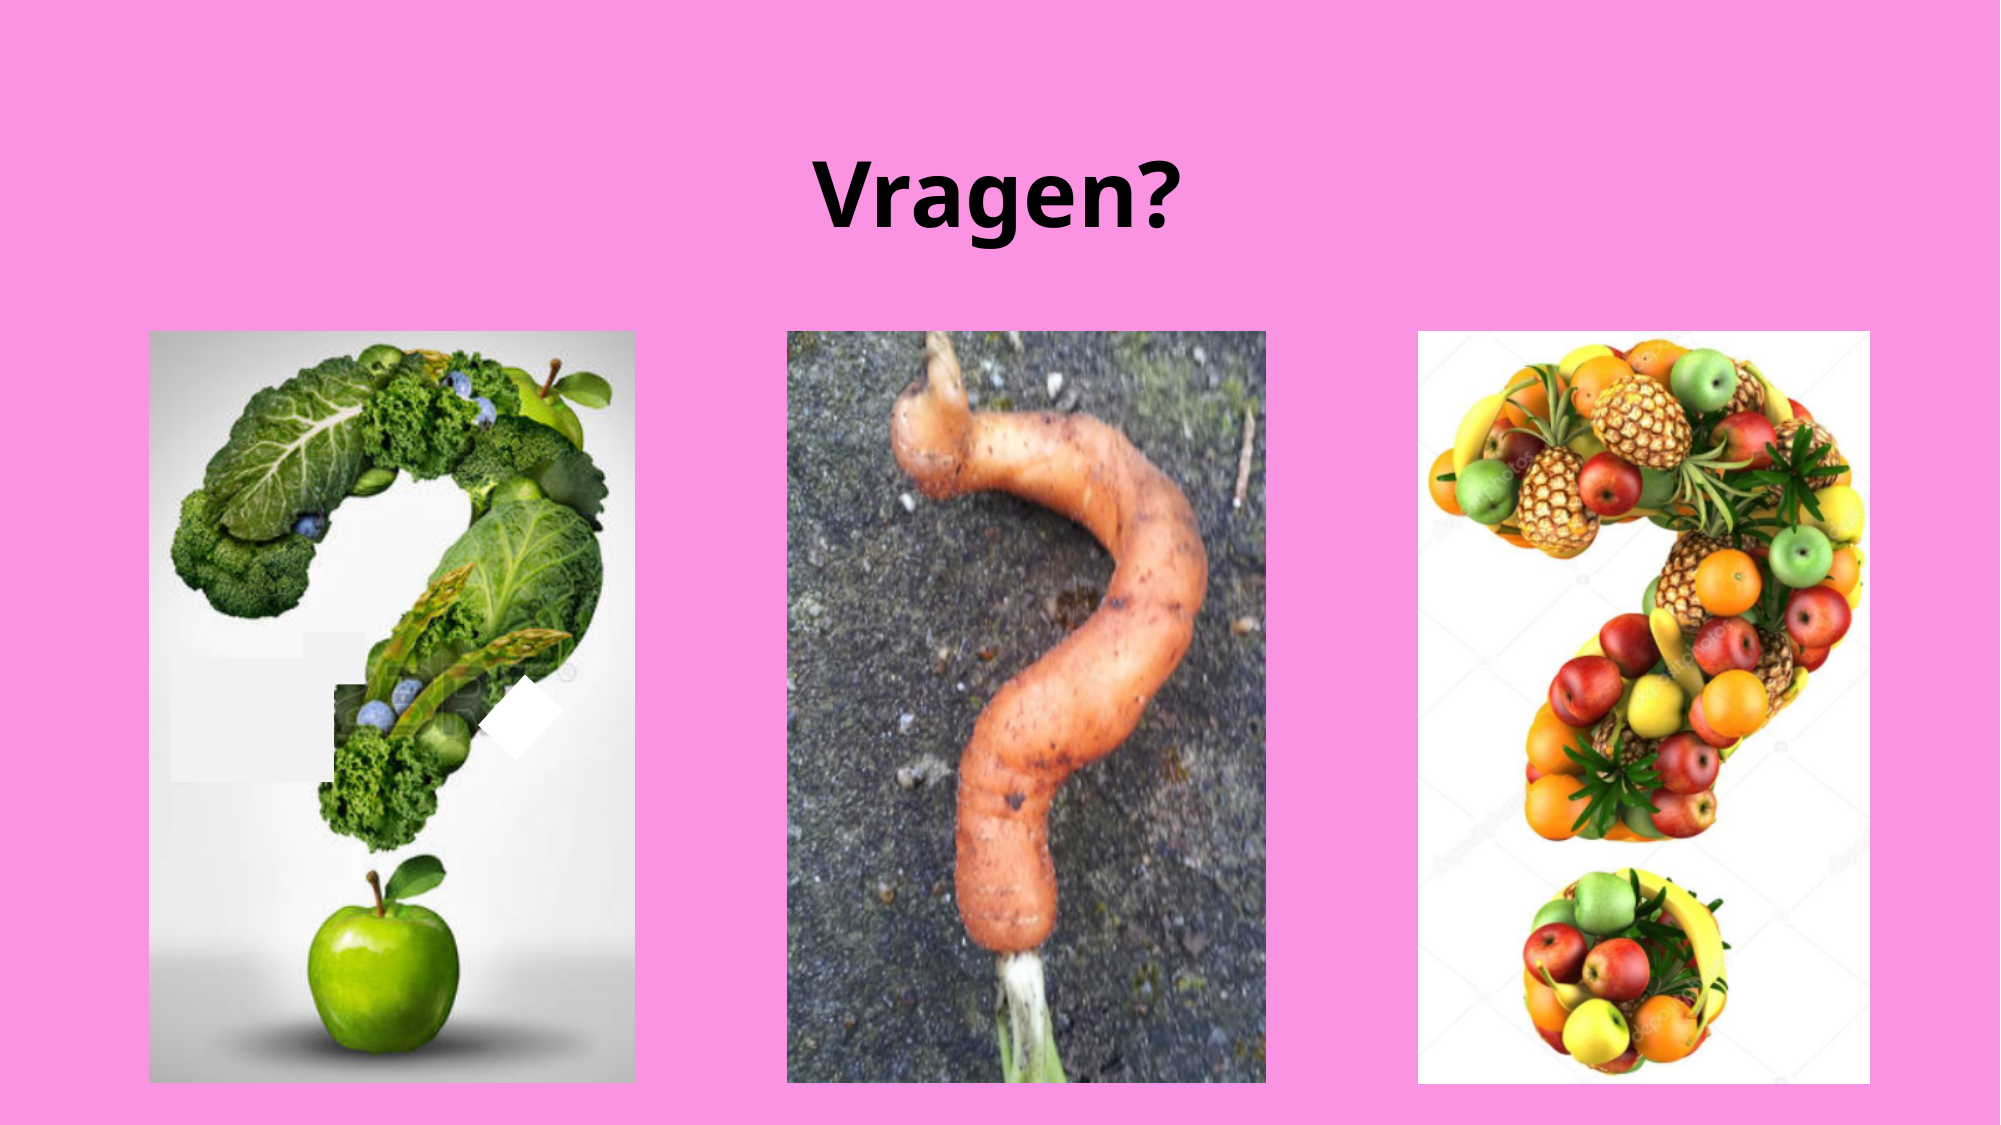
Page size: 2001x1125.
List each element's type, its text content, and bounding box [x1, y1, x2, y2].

picture [787, 331, 1266, 1083]
title Vragen? [134, 89, 1860, 307]
picture [1418, 331, 1870, 1084]
picture [149, 331, 635, 1083]
